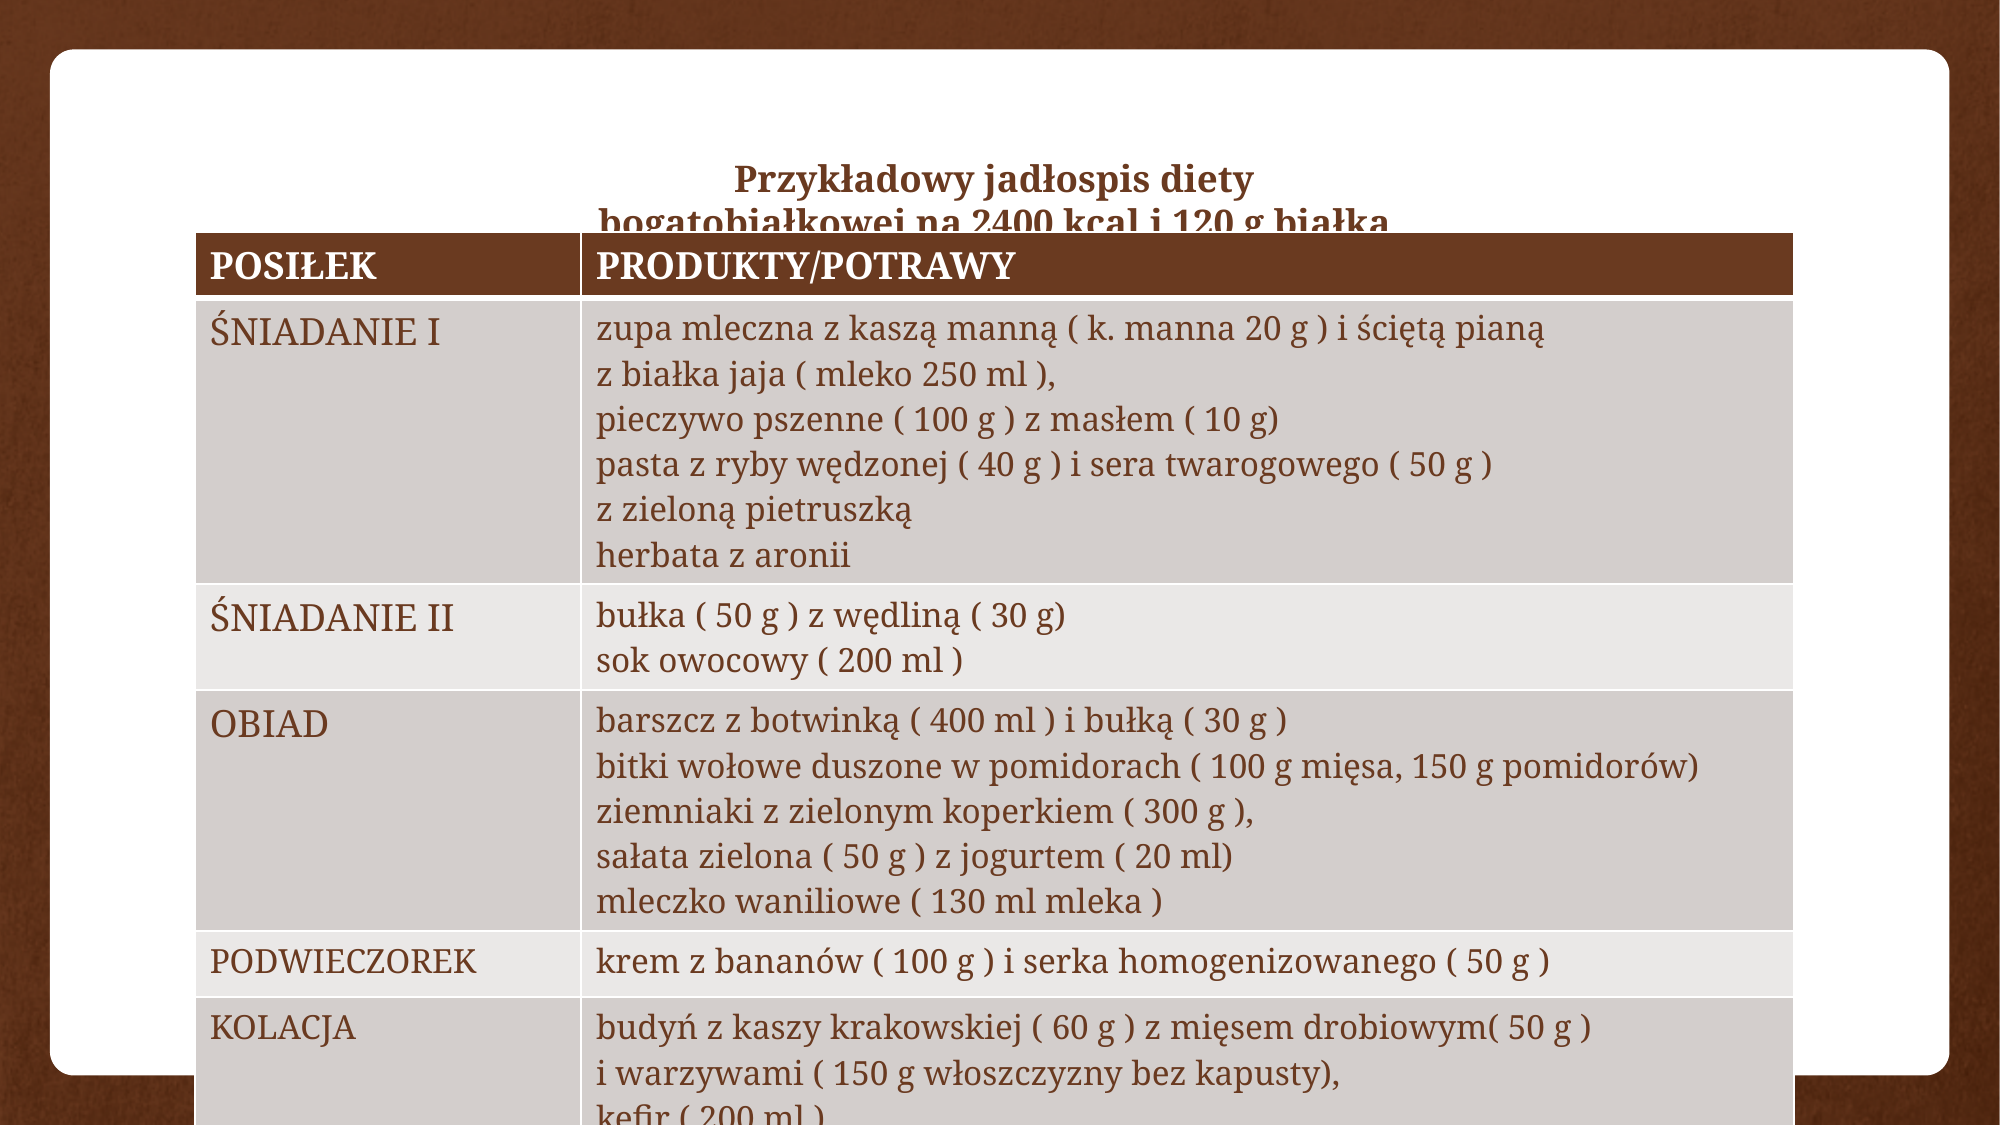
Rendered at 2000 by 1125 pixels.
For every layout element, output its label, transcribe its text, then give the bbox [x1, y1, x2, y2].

table_cell ŚNIADANIE II [196, 585, 580, 689]
table_cell KOLACJA [196, 998, 580, 1125]
table_cell PODWIECZOREK [196, 932, 580, 996]
table_cell zupa mleczna z kaszą manną ( k. manna 20 g ) i ściętą pianą z białka jaja ( mleko 250 ml ), pieczywo pszenne ( 100 g ) z masłem ( 10 g) pasta z ryby wędzonej ( 40 g ) i sera twarogowego ( 50 g ) z zieloną pietruszką herbata z aronii [582, 301, 1793, 583]
table_cell bułka ( 50 g ) z wędliną ( 30 g) sok owocowy ( 200 ml ) [582, 585, 1793, 689]
table_header POSIŁEK [196, 233, 580, 295]
table_cell ŚNIADANIE I [196, 301, 580, 583]
table_header PRODUKTY/POTRAWY [582, 233, 1793, 295]
table_cell barszcz z botwinką ( 400 ml ) i bułką ( 30 g ) bitki wołowe duszone w pomidorach ( 100 g mięsa, 150 g pomidorów) ziemniaki z zielonym koperkiem ( 300 g ), sałata zielona ( 50 g ) z jogurtem ( 20 ml) mleczko waniliowe ( 130 ml mleka ) [582, 691, 1793, 930]
title Przykładowy jadłospis diety bogatobiałkowej na 2400 kcal i 120 g białka [194, 101, 1795, 231]
table_cell OBIAD [196, 691, 580, 930]
table_cell krem z bananów ( 100 g ) i serka homogenizowanego ( 50 g ) [582, 932, 1793, 996]
table_cell budyń z kaszy krakowskiej ( 60 g ) z mięsem drobiowym( 50 g ) i warzywami ( 150 g włoszczyzny bez kapusty), kefir ( 200 ml ) [582, 998, 1793, 1125]
